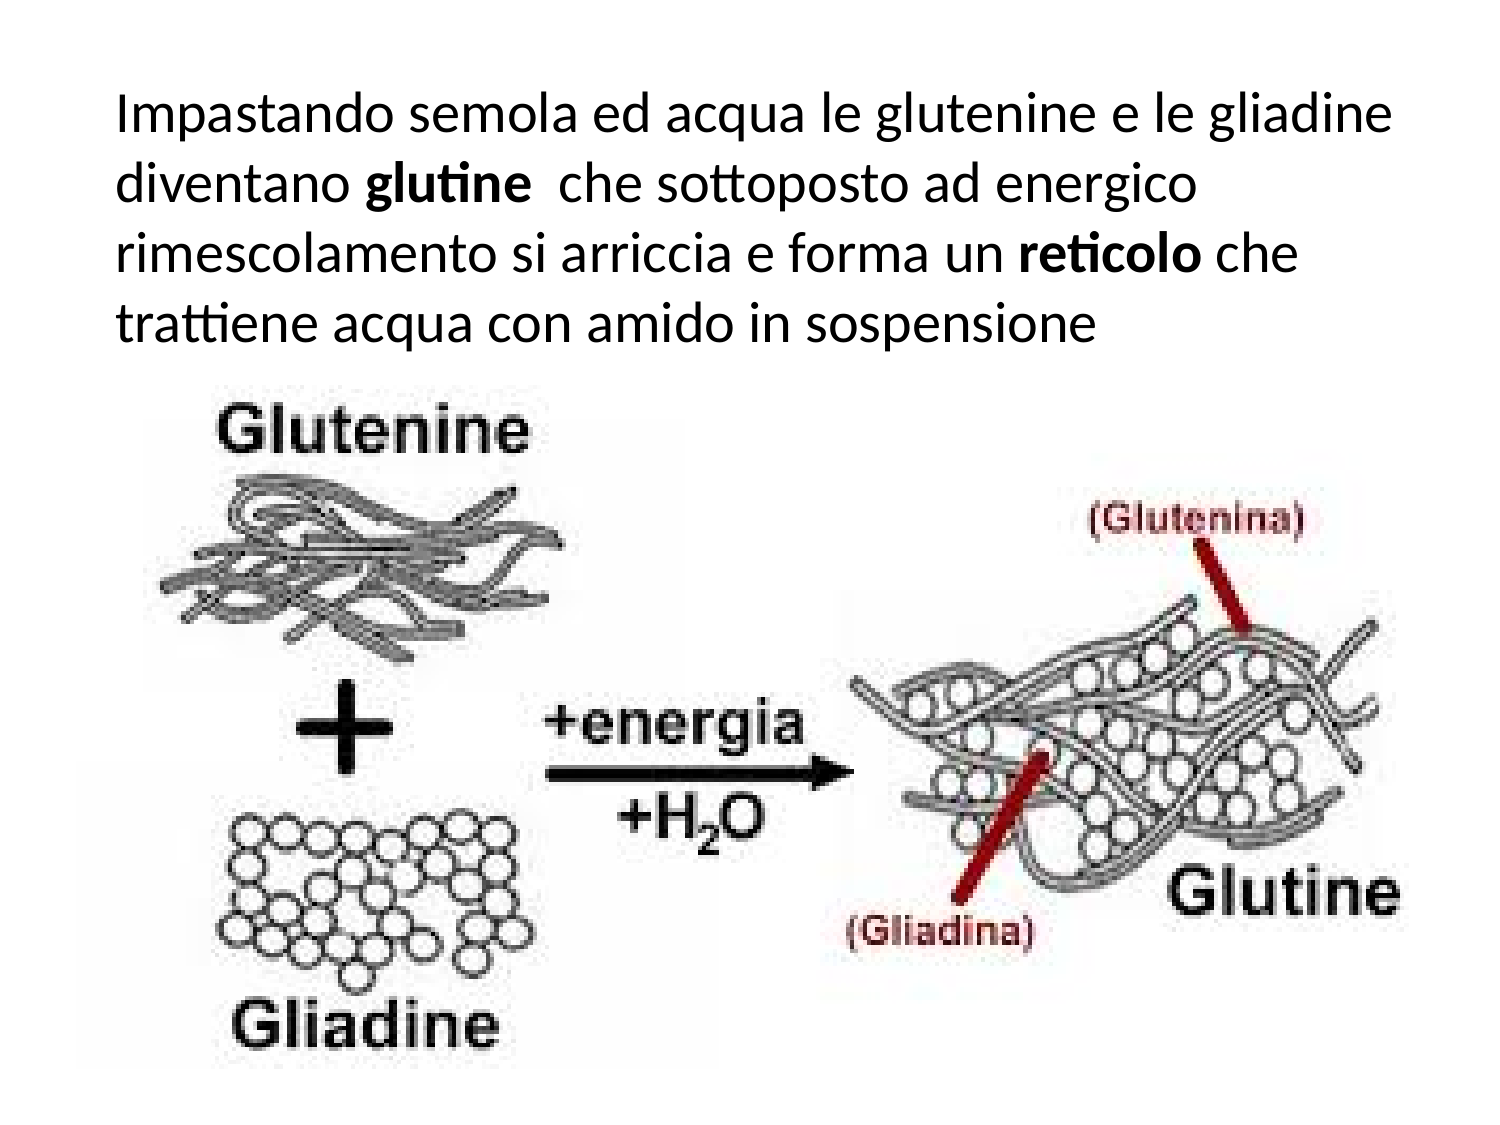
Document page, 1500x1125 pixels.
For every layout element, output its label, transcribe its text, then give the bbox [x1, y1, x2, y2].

title Impastando semola ed acqua le glutenine e le gliadine diventano glutine che sottoposto ad energico rimescolamento si arriccia e forma un reticolo che trattiene acqua con amido in sospensione [100, 42, 1439, 386]
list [76, 385, 1409, 1070]
